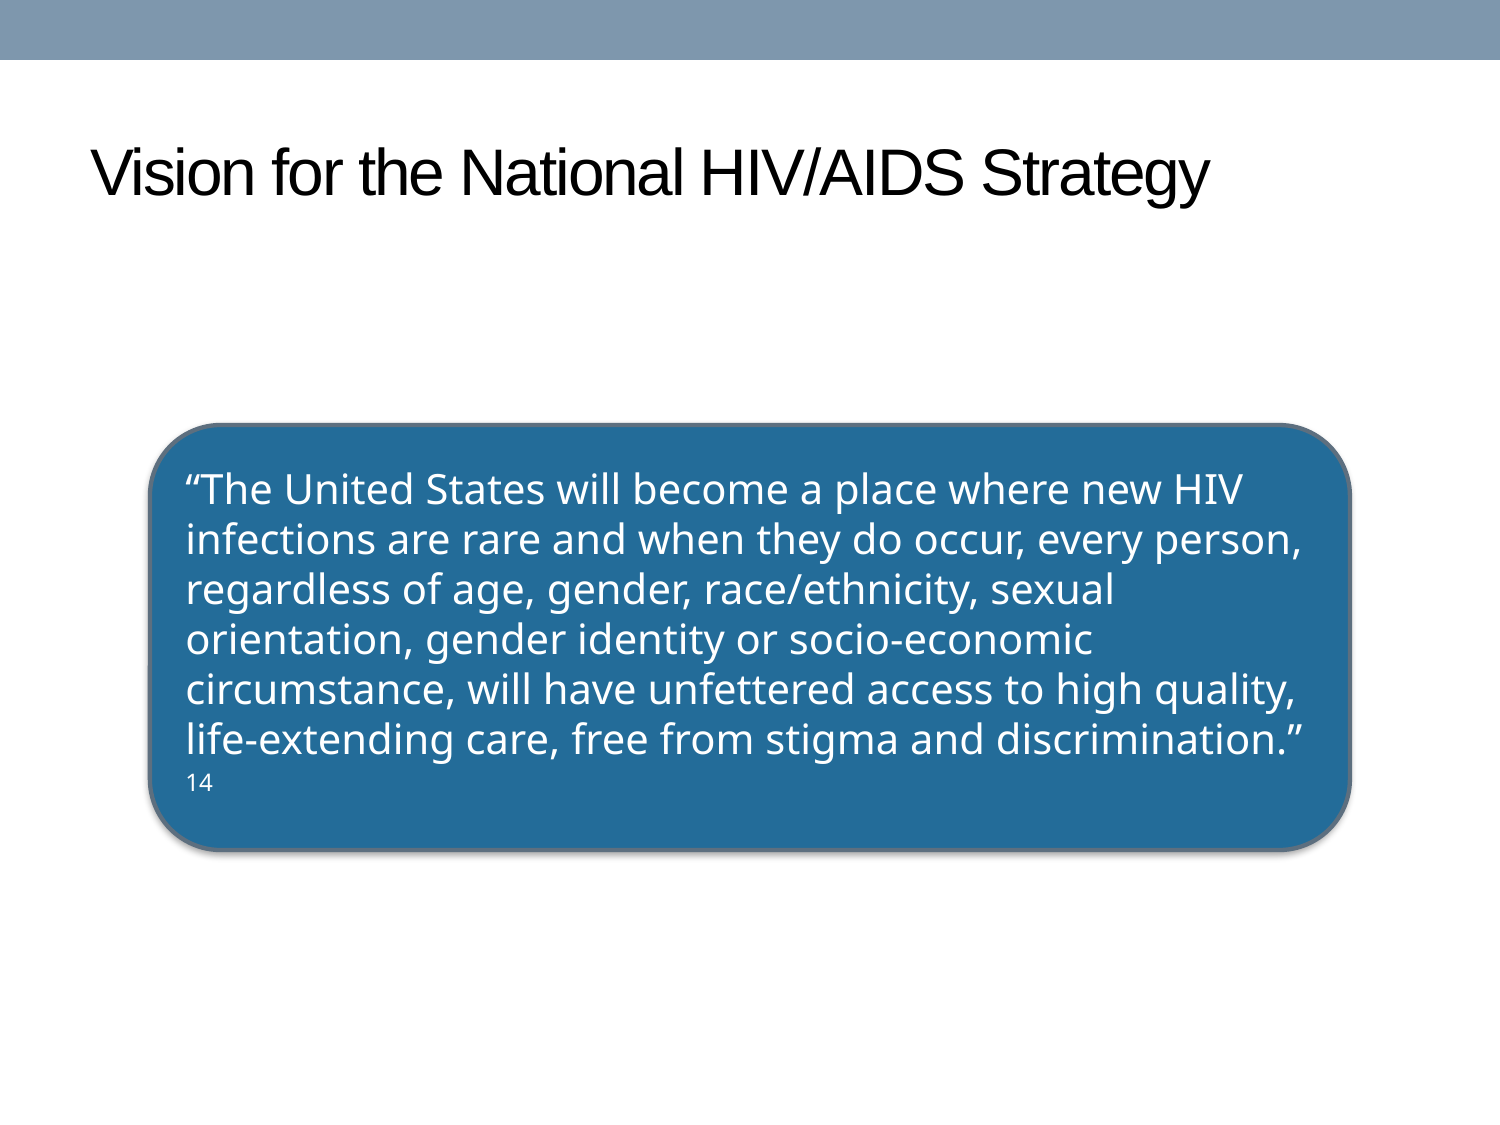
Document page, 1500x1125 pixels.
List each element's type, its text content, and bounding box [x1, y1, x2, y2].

title Vision for the National HIV/AIDS Strategy [75, 87, 1263, 250]
text_box “The United States will become a place where new HIV infections are rare and when they do occur, every person, regardless of age, gender, race/ethnicity, sexual orientation, gender identity or socio-economic circumstance, will have unfettered access to high quality, life-extending care, free from stigma and discrimination.” 14 [147, 422, 1353, 853]
